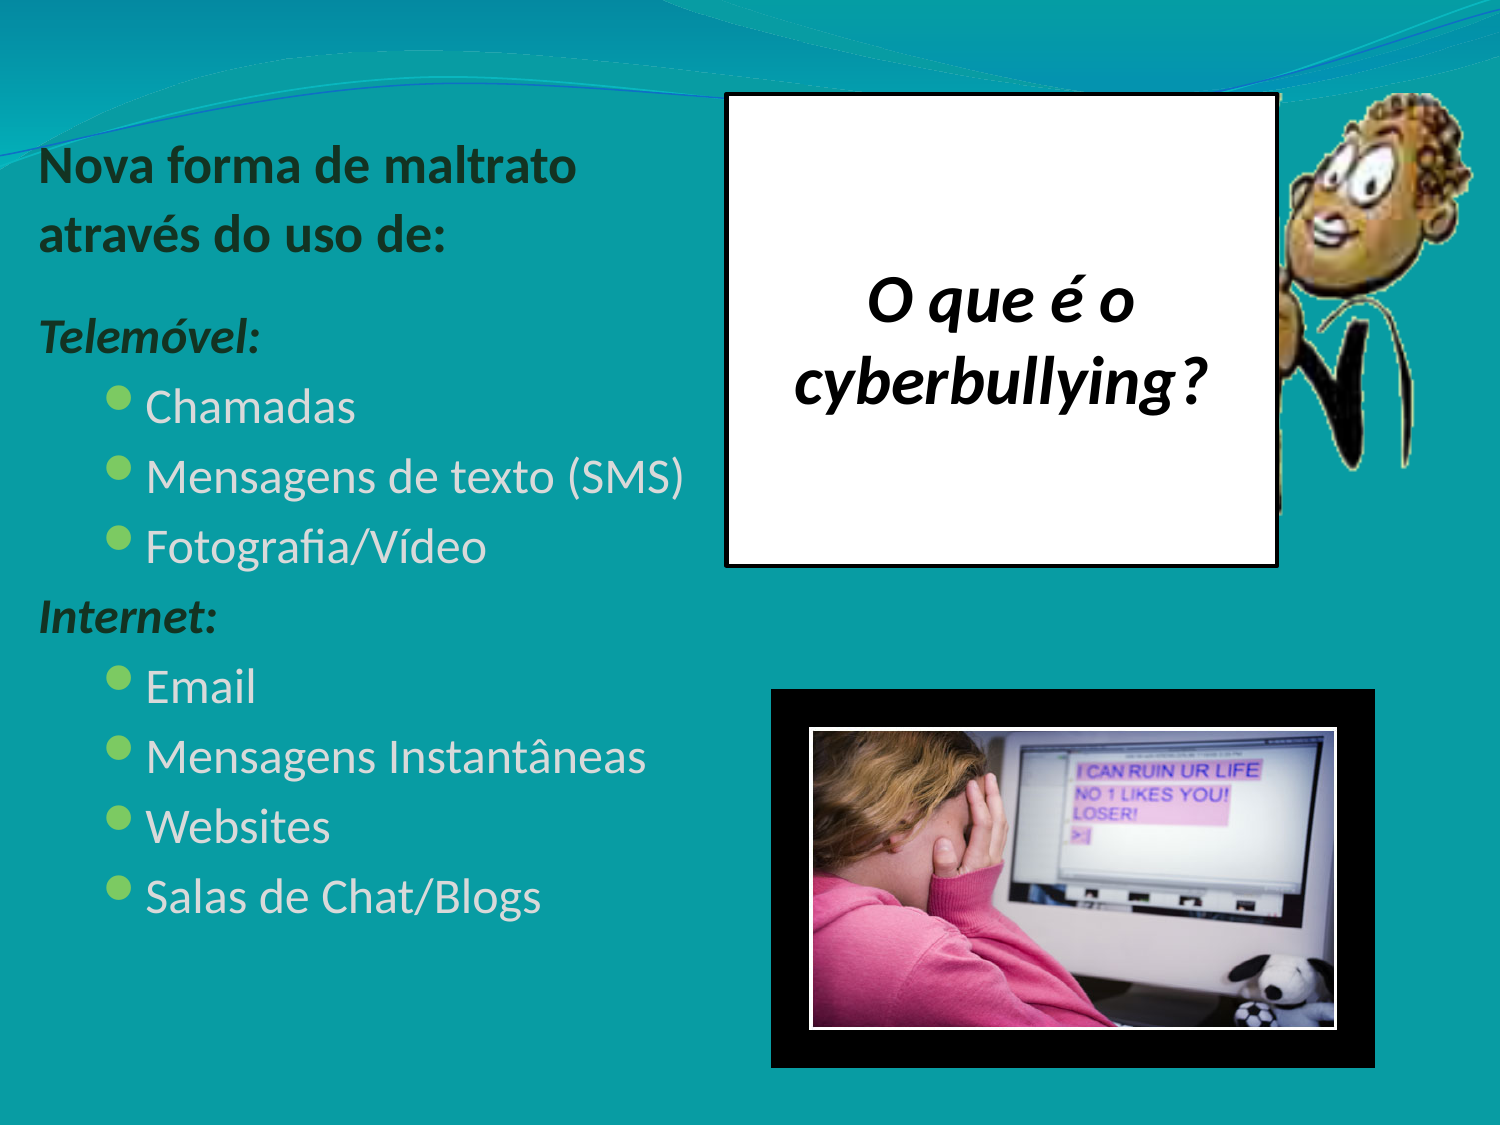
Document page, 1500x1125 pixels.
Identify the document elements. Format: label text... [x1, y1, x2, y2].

list Nova forma de maltrato através do uso de: Telemóvel: Chamadas Mensagens de texto (SMS) Fotografia/Vídeo Internet: Email Mensagens Instantâneas Websites Salas de Chat/Blogs [23, 128, 716, 1125]
picture [726, 93, 1489, 563]
picture [808, 726, 1338, 1031]
